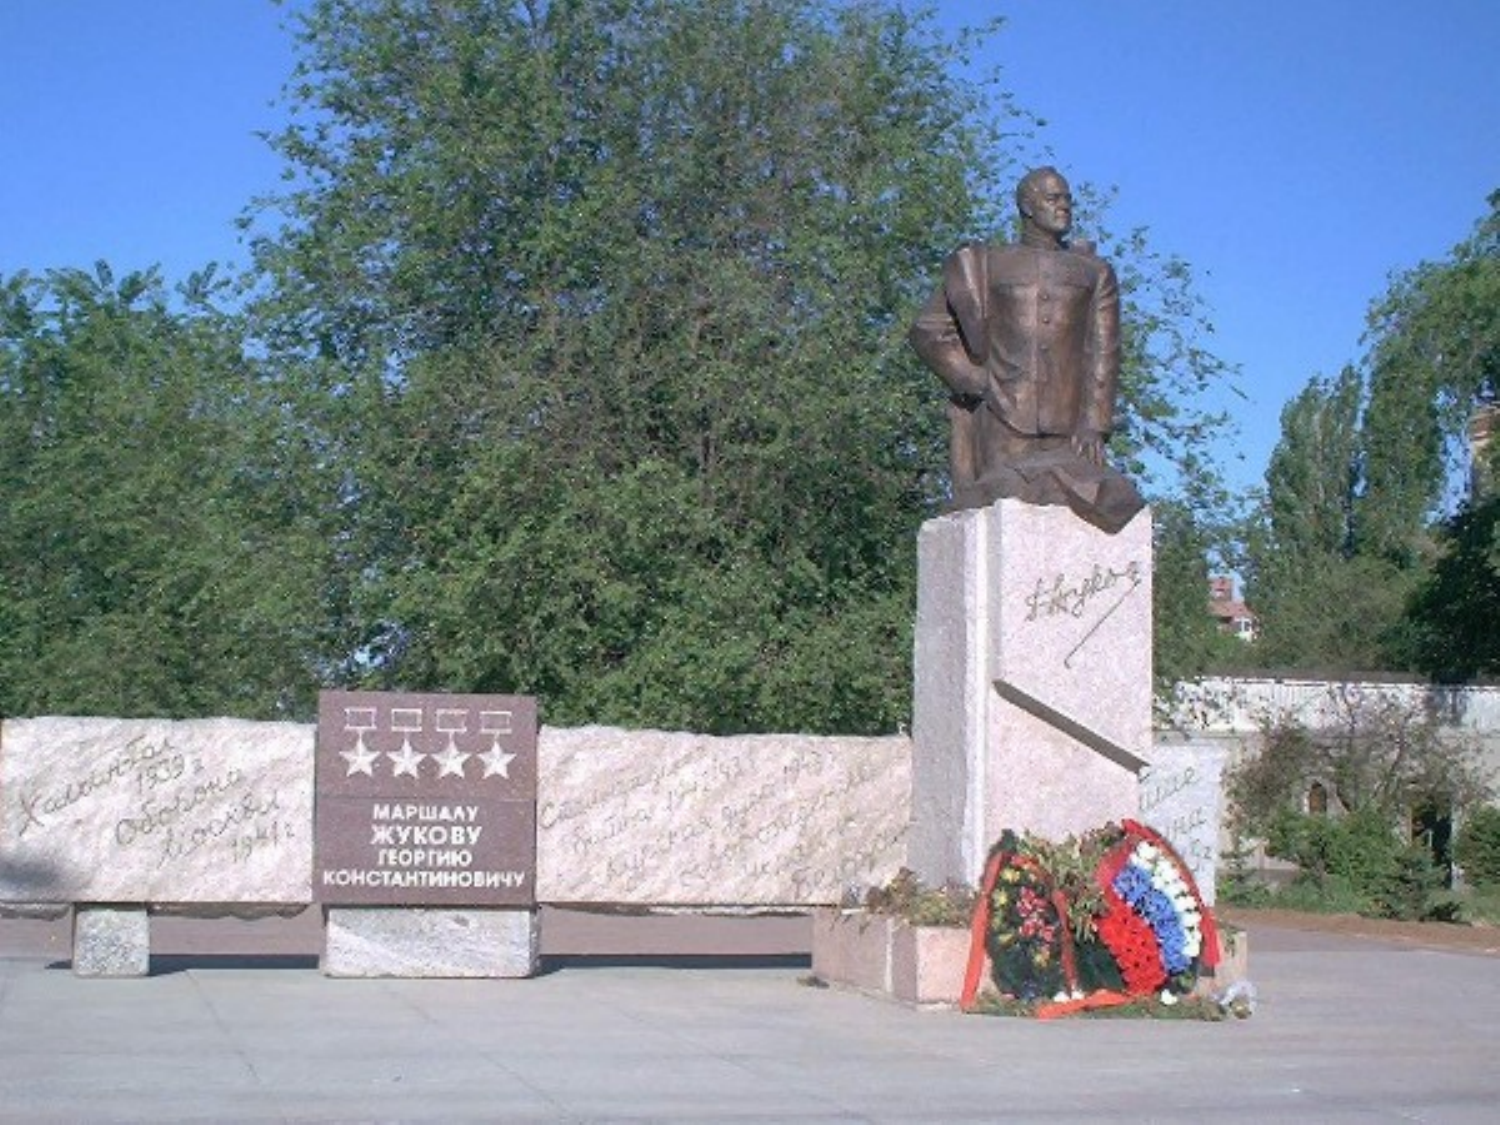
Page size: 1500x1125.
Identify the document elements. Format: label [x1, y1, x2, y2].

list [0, 0, 1500, 1125]
